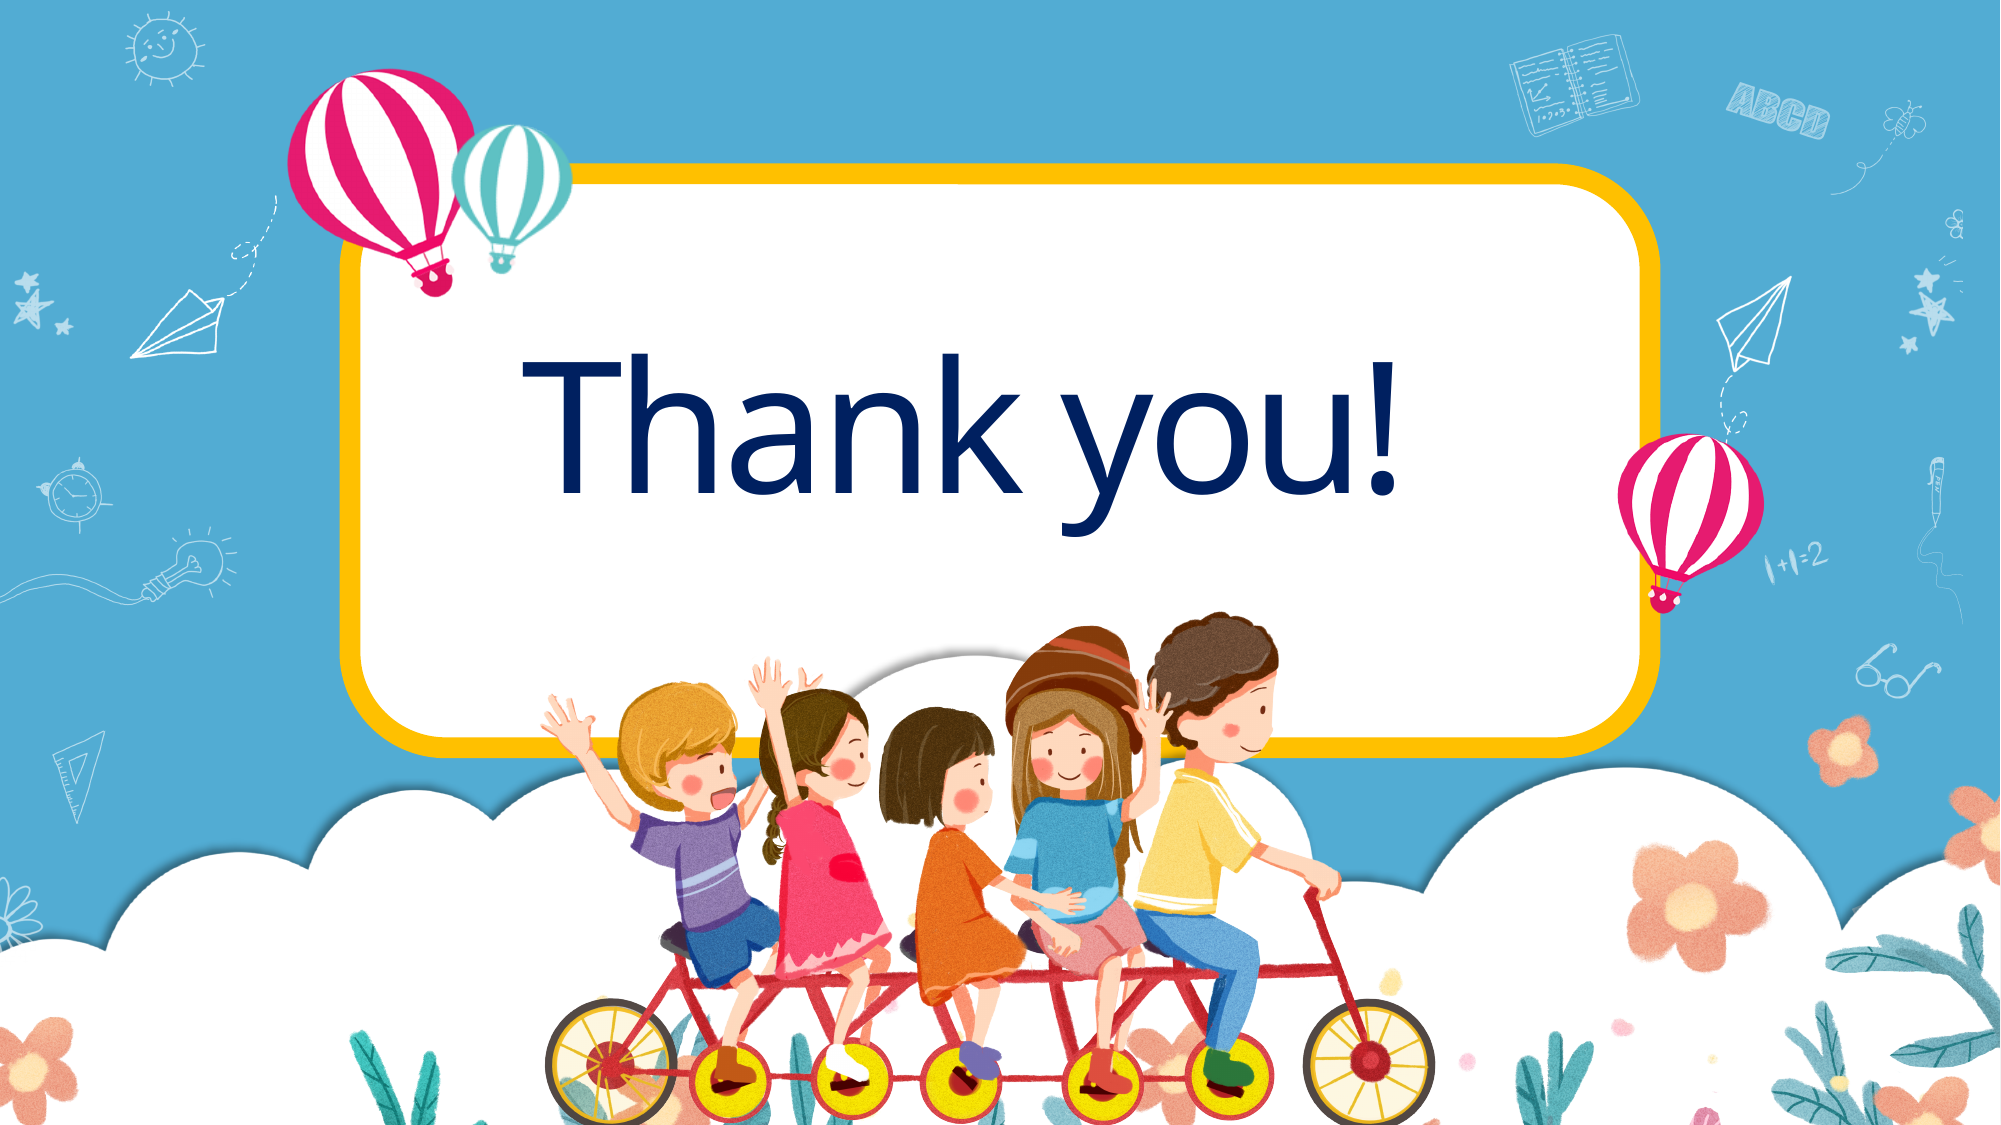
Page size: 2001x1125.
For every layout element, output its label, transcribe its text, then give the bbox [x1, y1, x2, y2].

text_box Thank you! [506, 302, 1588, 538]
picture [0, 0, 2000, 1125]
